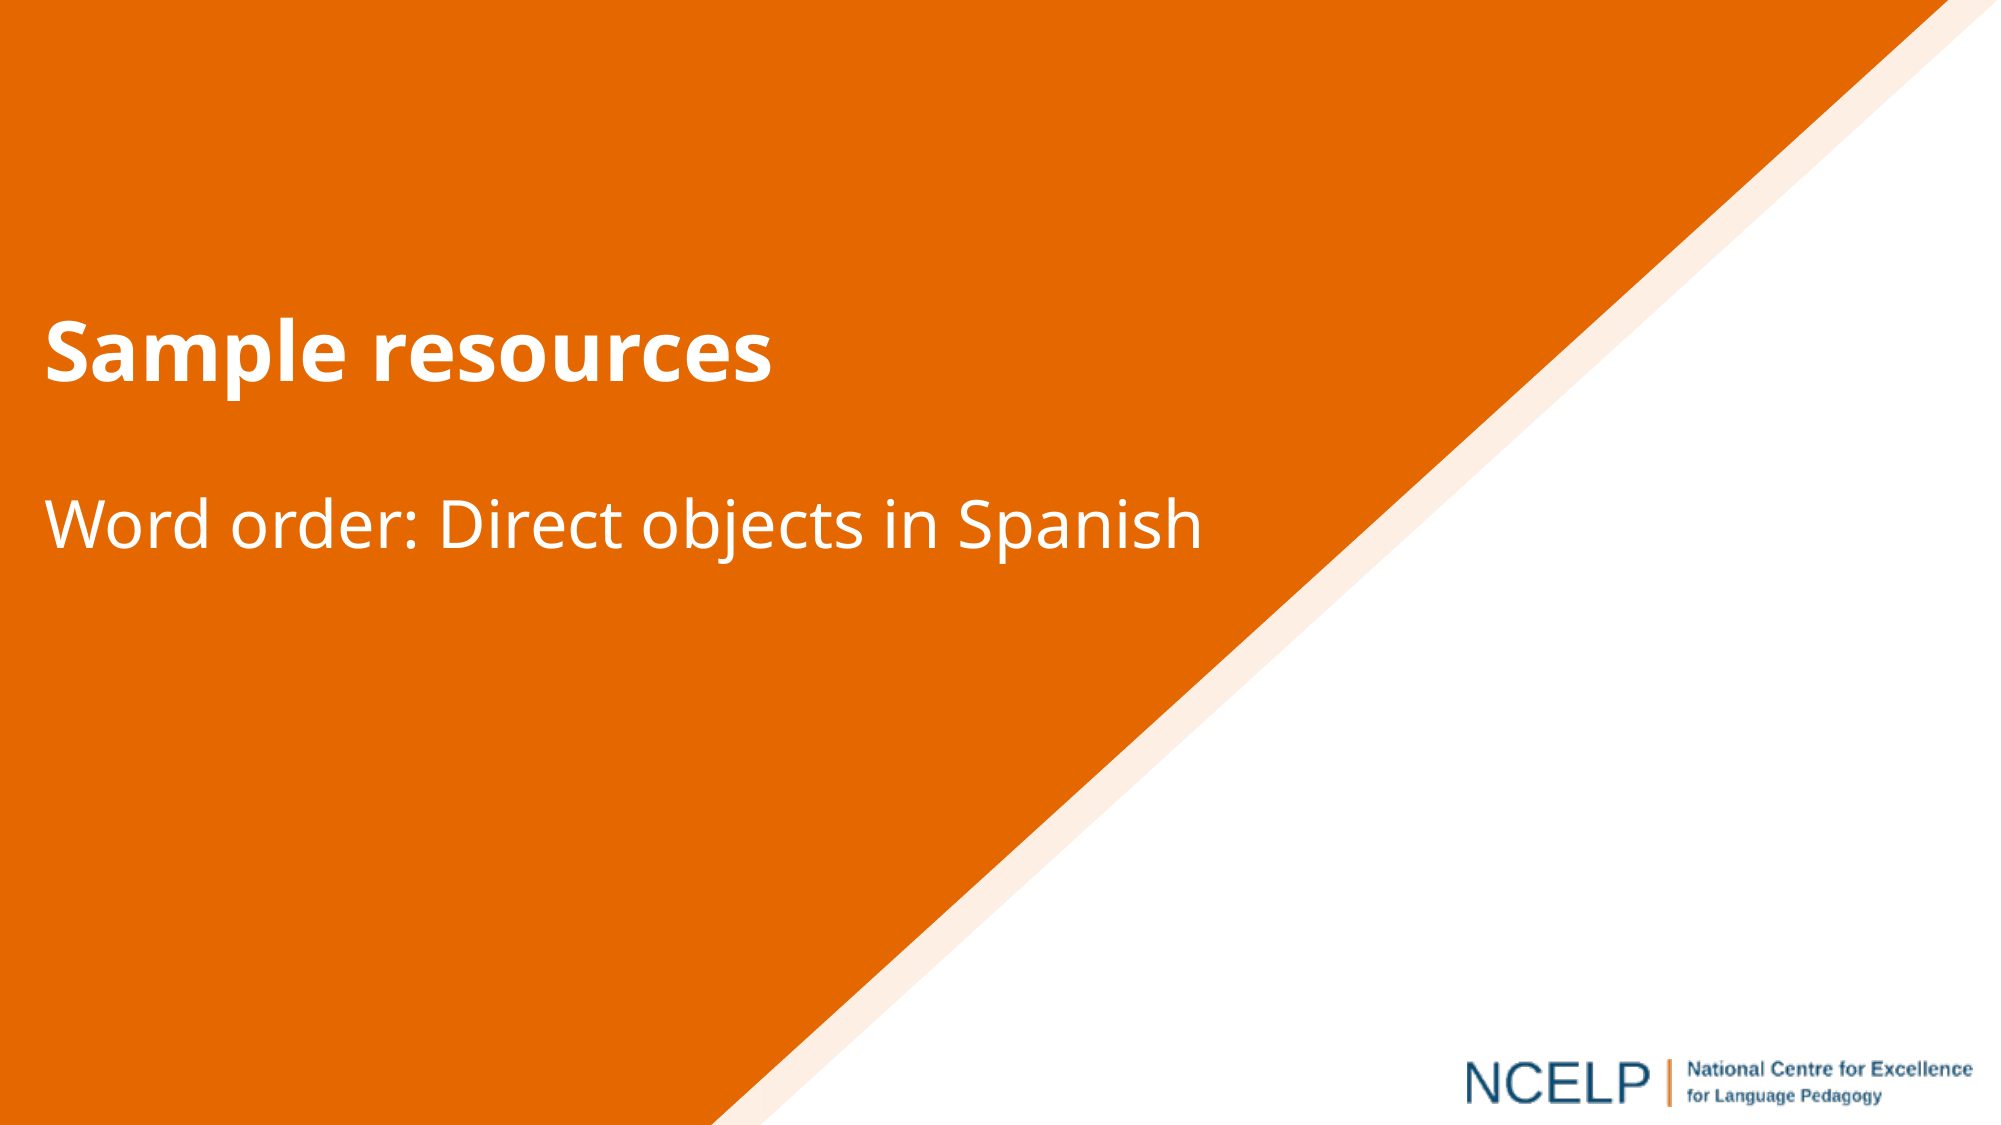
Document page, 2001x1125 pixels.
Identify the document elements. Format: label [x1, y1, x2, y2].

picture [1467, 1059, 1973, 1107]
text_box [0, 0, 1998, 1125]
